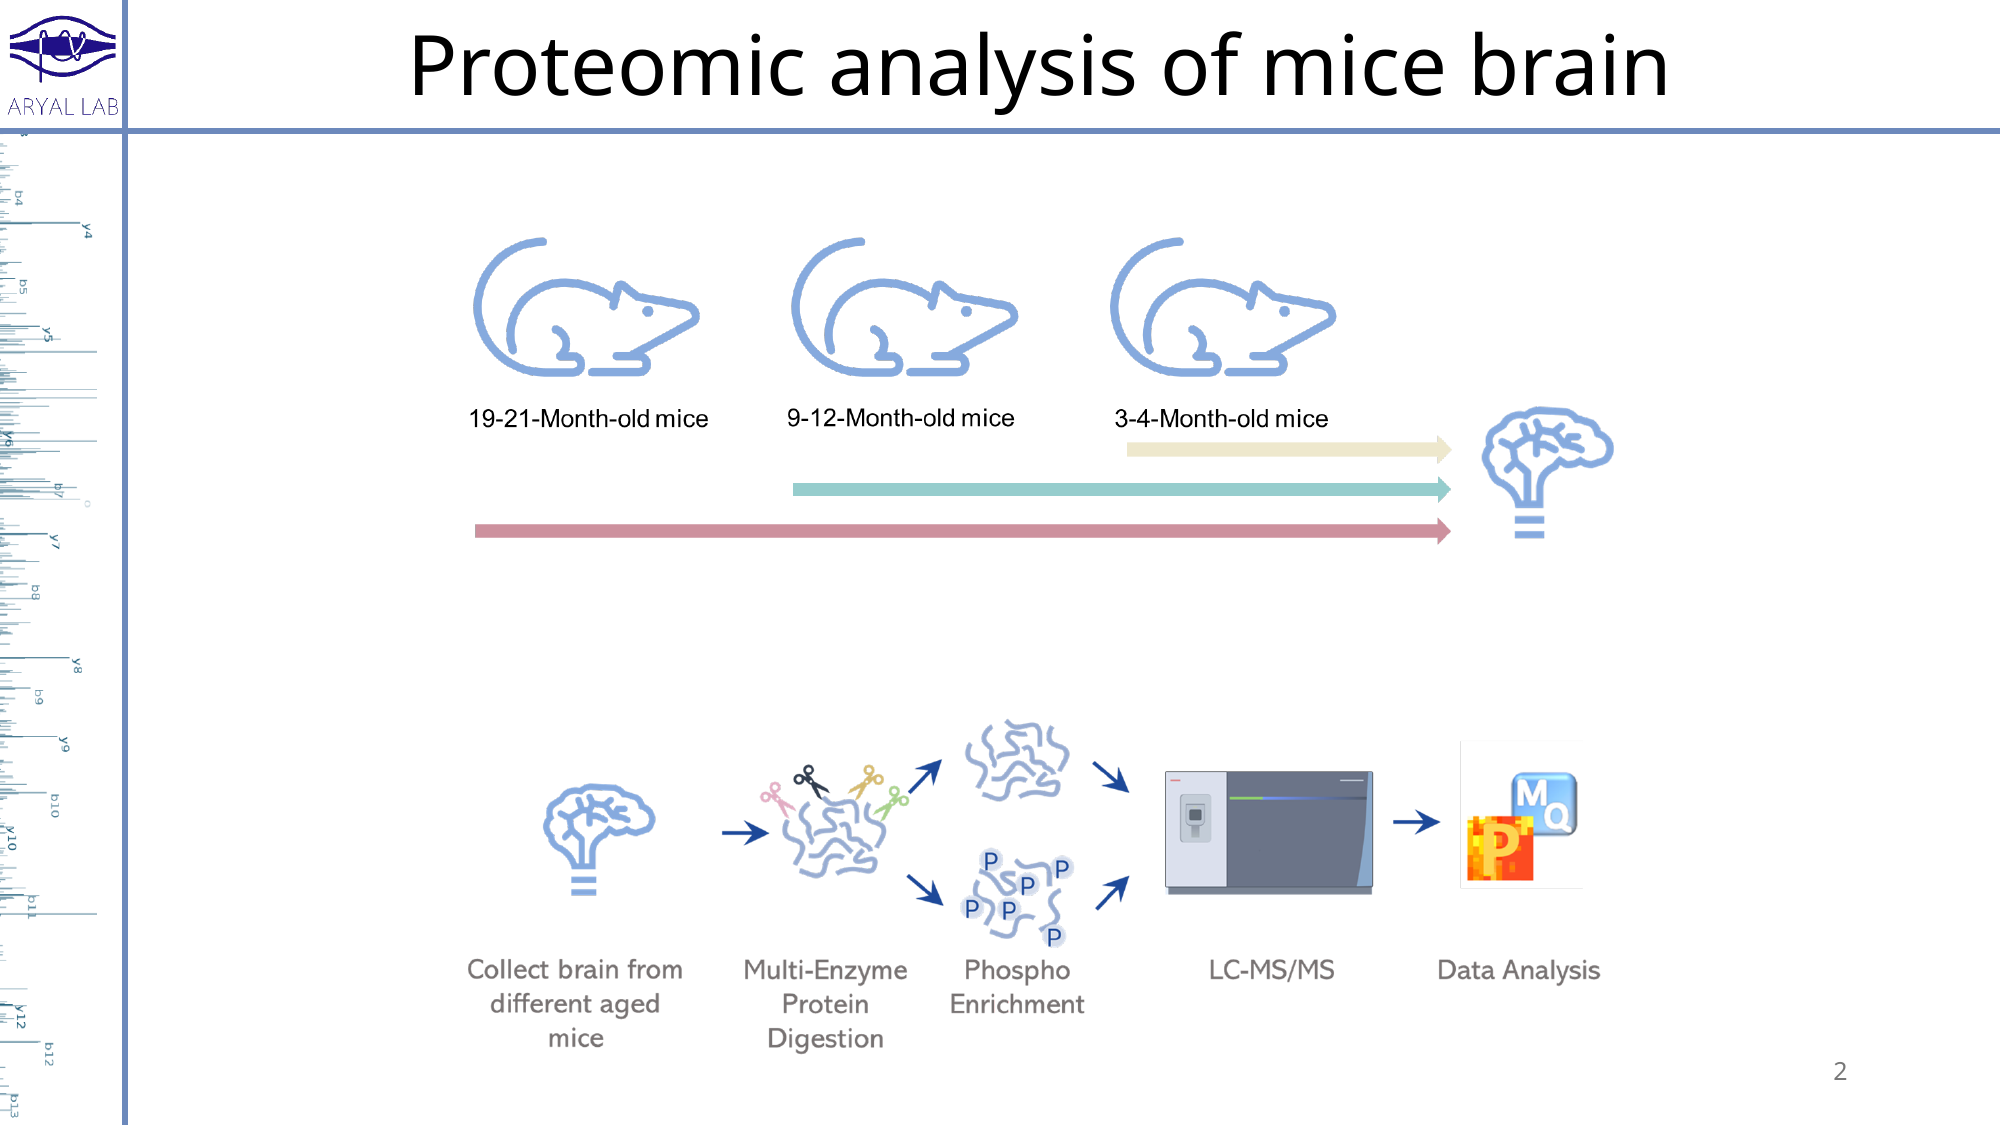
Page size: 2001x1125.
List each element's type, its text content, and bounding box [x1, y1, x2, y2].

picture [126, 176, 1696, 1060]
slide_number 2 [1412, 1042, 1863, 1103]
picture [0, 579, 124, 677]
picture [0, 7, 124, 123]
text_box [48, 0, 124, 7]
text_box Proteomic analysis of mice brain [126, 0, 2000, 122]
